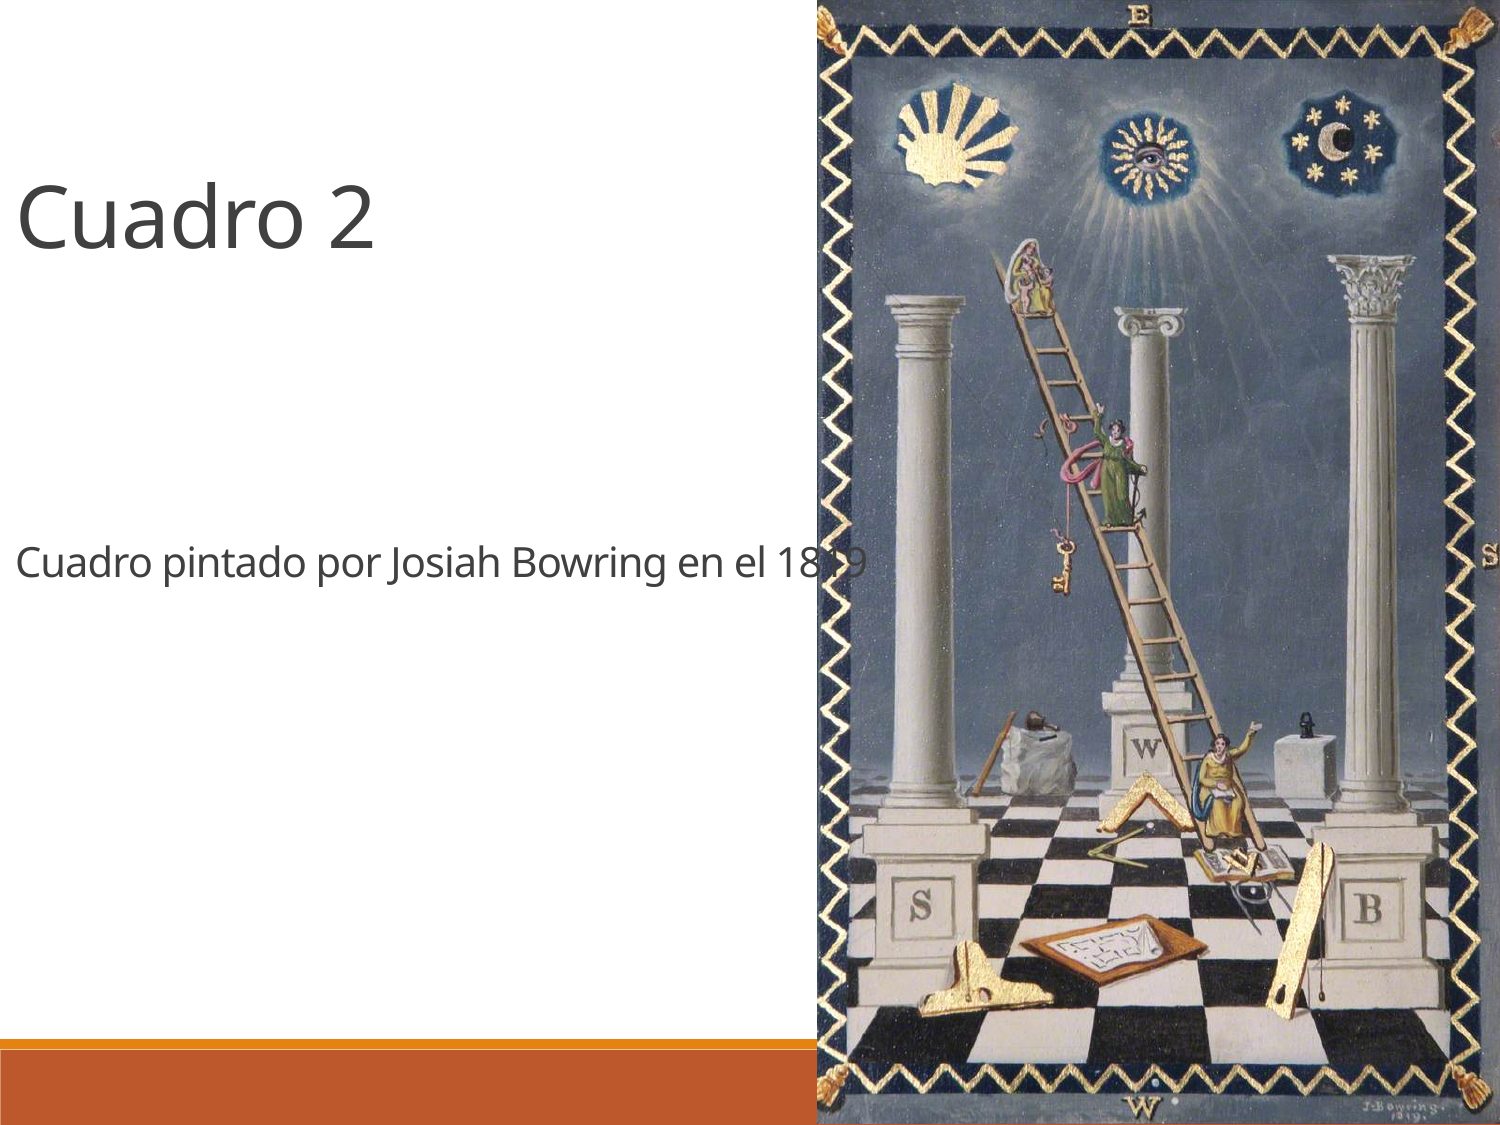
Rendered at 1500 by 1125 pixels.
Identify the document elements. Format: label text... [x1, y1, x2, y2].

text_box Cuadro pintado por Josiah Bowring en el 1819 [0, 478, 814, 595]
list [817, 0, 1500, 1124]
title Cuadro 2 [0, 159, 814, 276]
